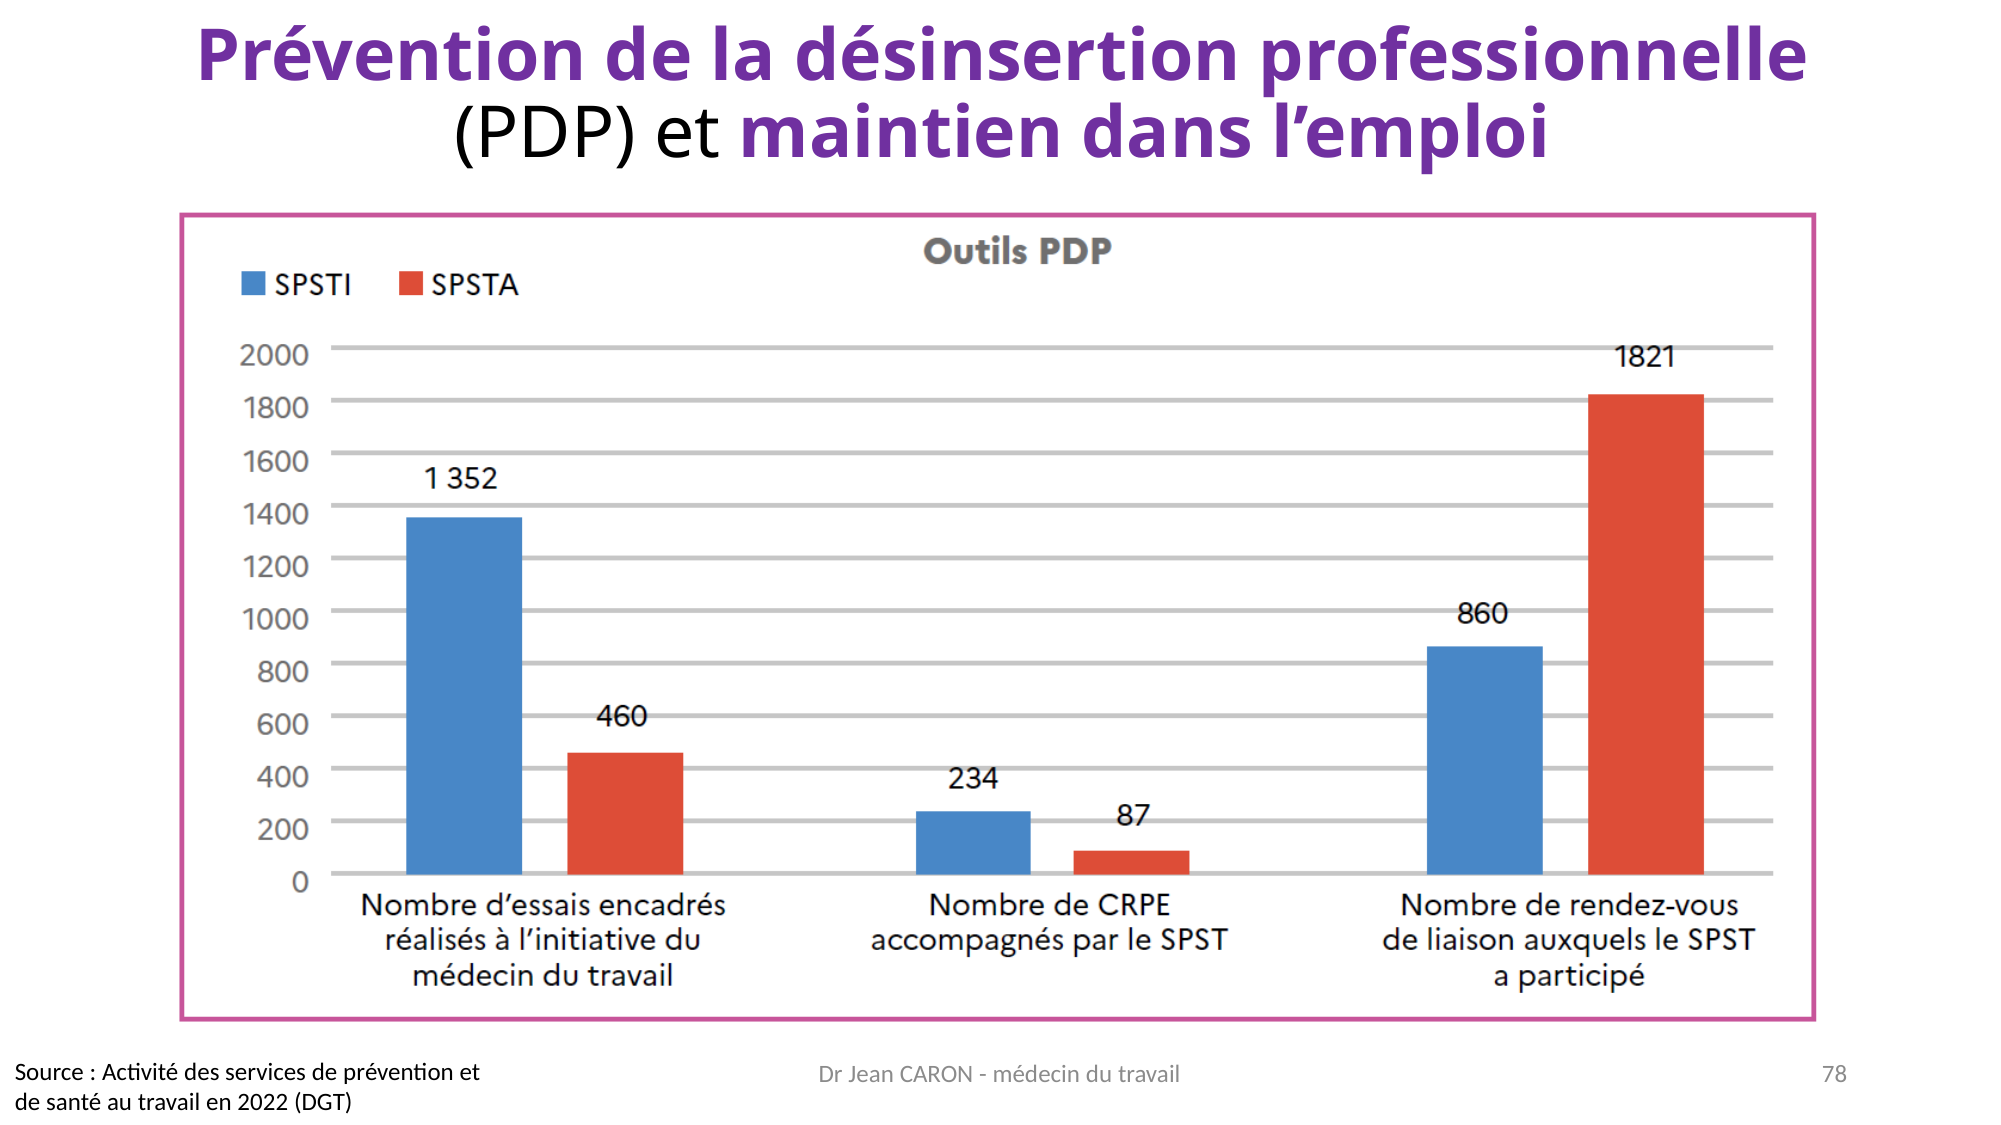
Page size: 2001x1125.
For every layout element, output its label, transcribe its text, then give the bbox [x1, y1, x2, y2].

slide_number 78 [1412, 1042, 1863, 1103]
footer Dr Jean CARON - médecin du travail [662, 1042, 1338, 1103]
text_box Prévention de la désinsertion professionnelle (PDP) et maintien dans l’emploi [91, 10, 1913, 229]
text_box Source : Activité des services de prévention et de santé au travail en 2022 (DGT) [0, 1048, 513, 1123]
picture [170, 202, 1833, 1036]
